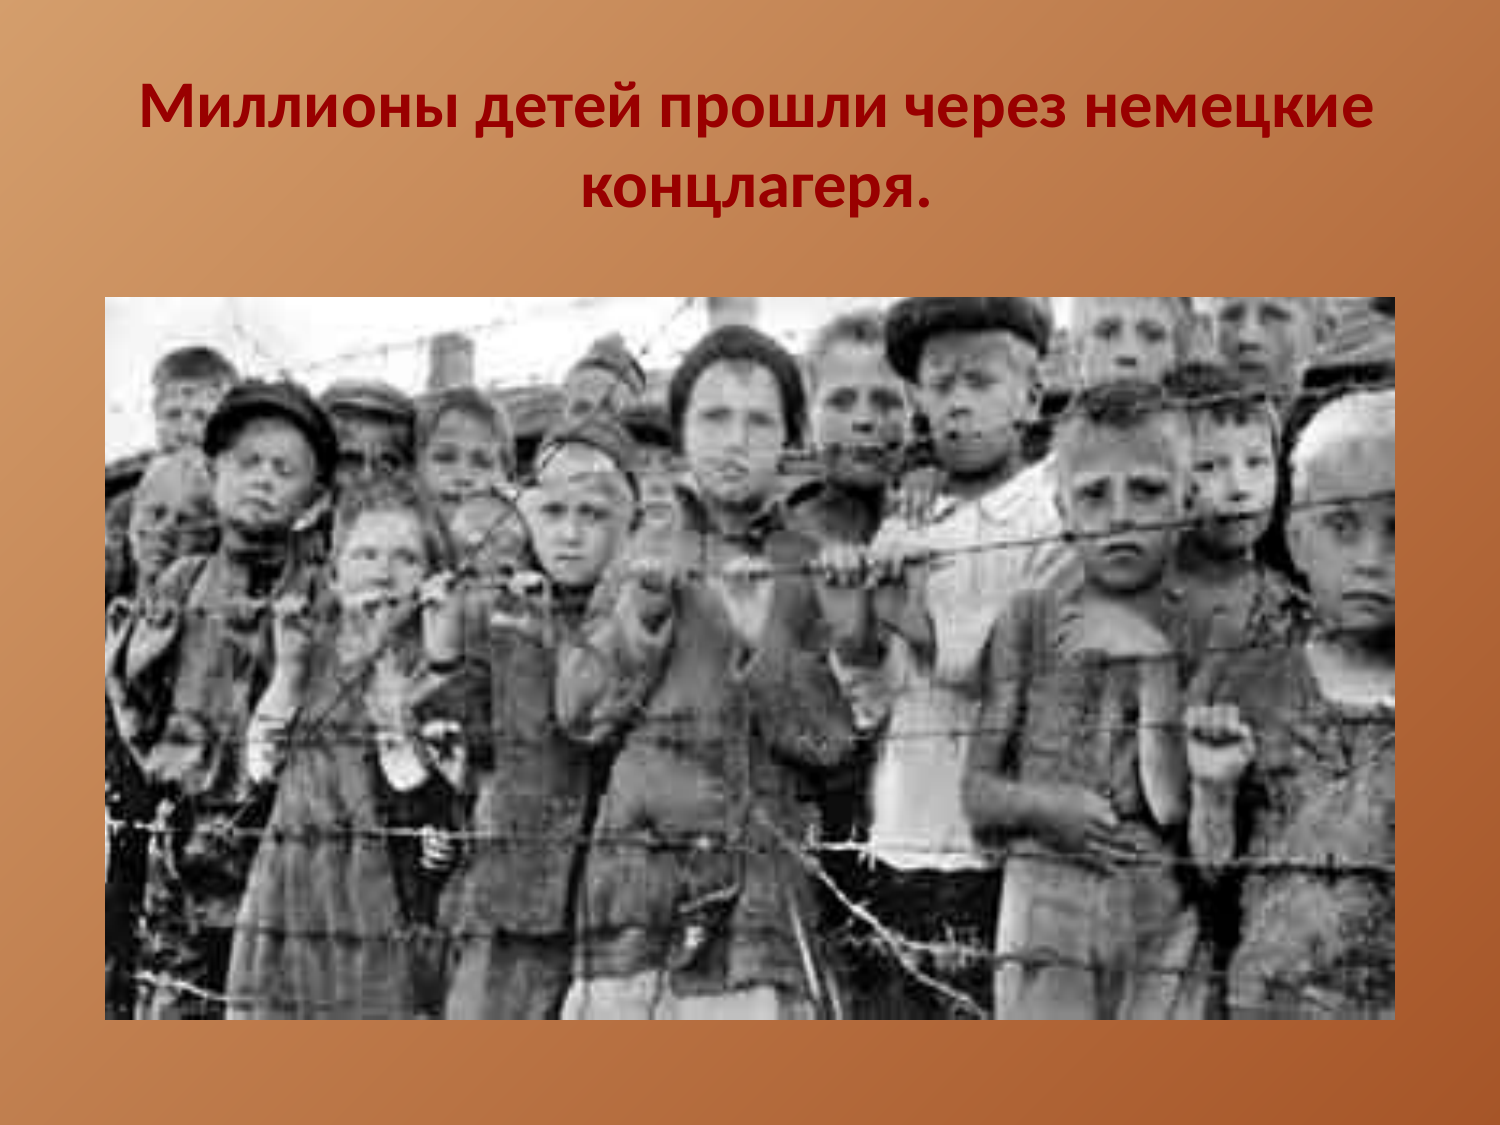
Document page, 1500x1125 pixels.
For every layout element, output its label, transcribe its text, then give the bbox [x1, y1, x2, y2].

title Миллионы детей прошли через немецкие концлагеря. [82, 46, 1432, 235]
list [105, 297, 1395, 1020]
